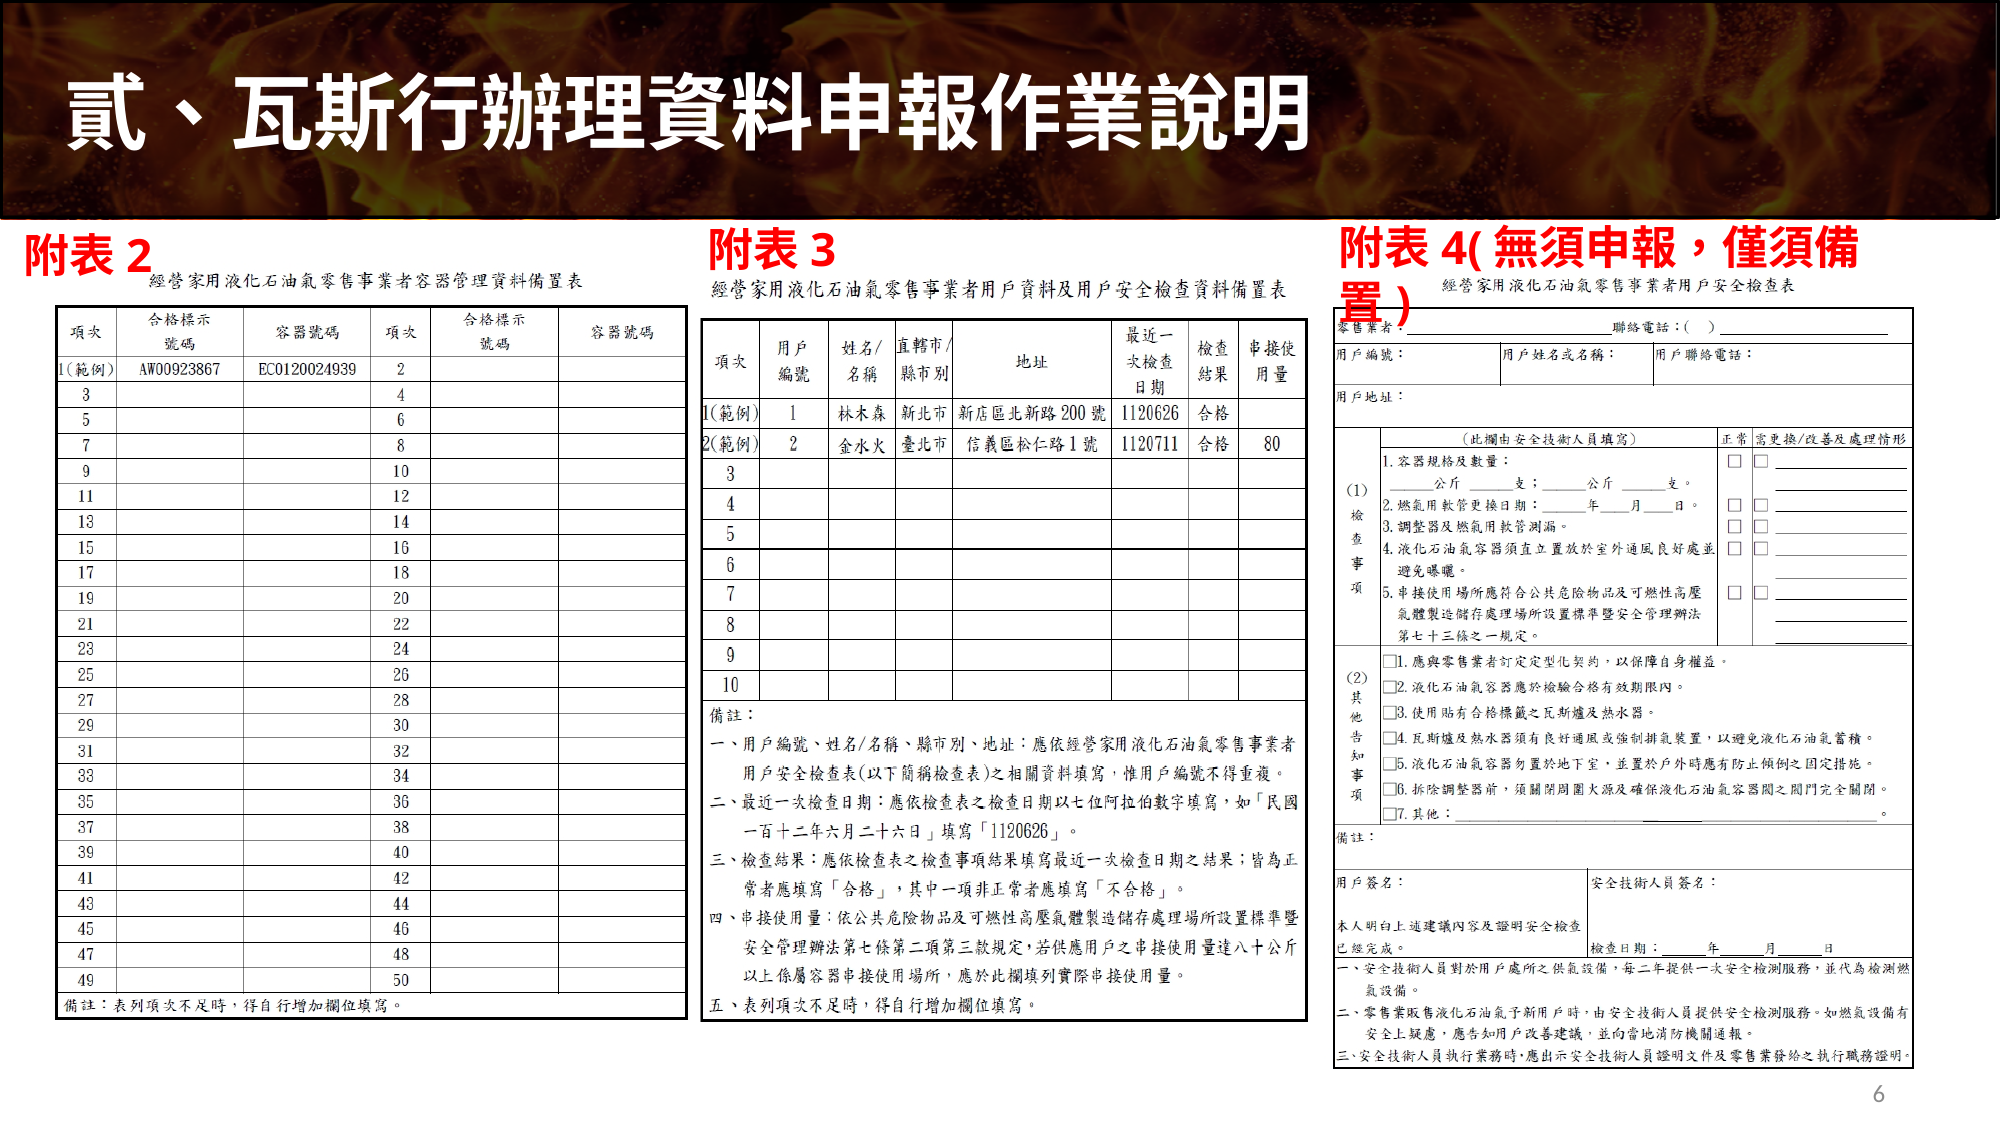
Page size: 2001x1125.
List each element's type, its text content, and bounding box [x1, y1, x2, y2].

text_box 附表2 [8, 231, 168, 290]
picture [45, 260, 1317, 1026]
text_box 附表3 [692, 231, 851, 271]
picture [1323, 272, 1923, 1071]
picture [0, 0, 2000, 221]
text_box 附表4(無須申報，僅須備置) [1324, 231, 1939, 336]
slide_number 6 [1433, 1079, 1901, 1123]
